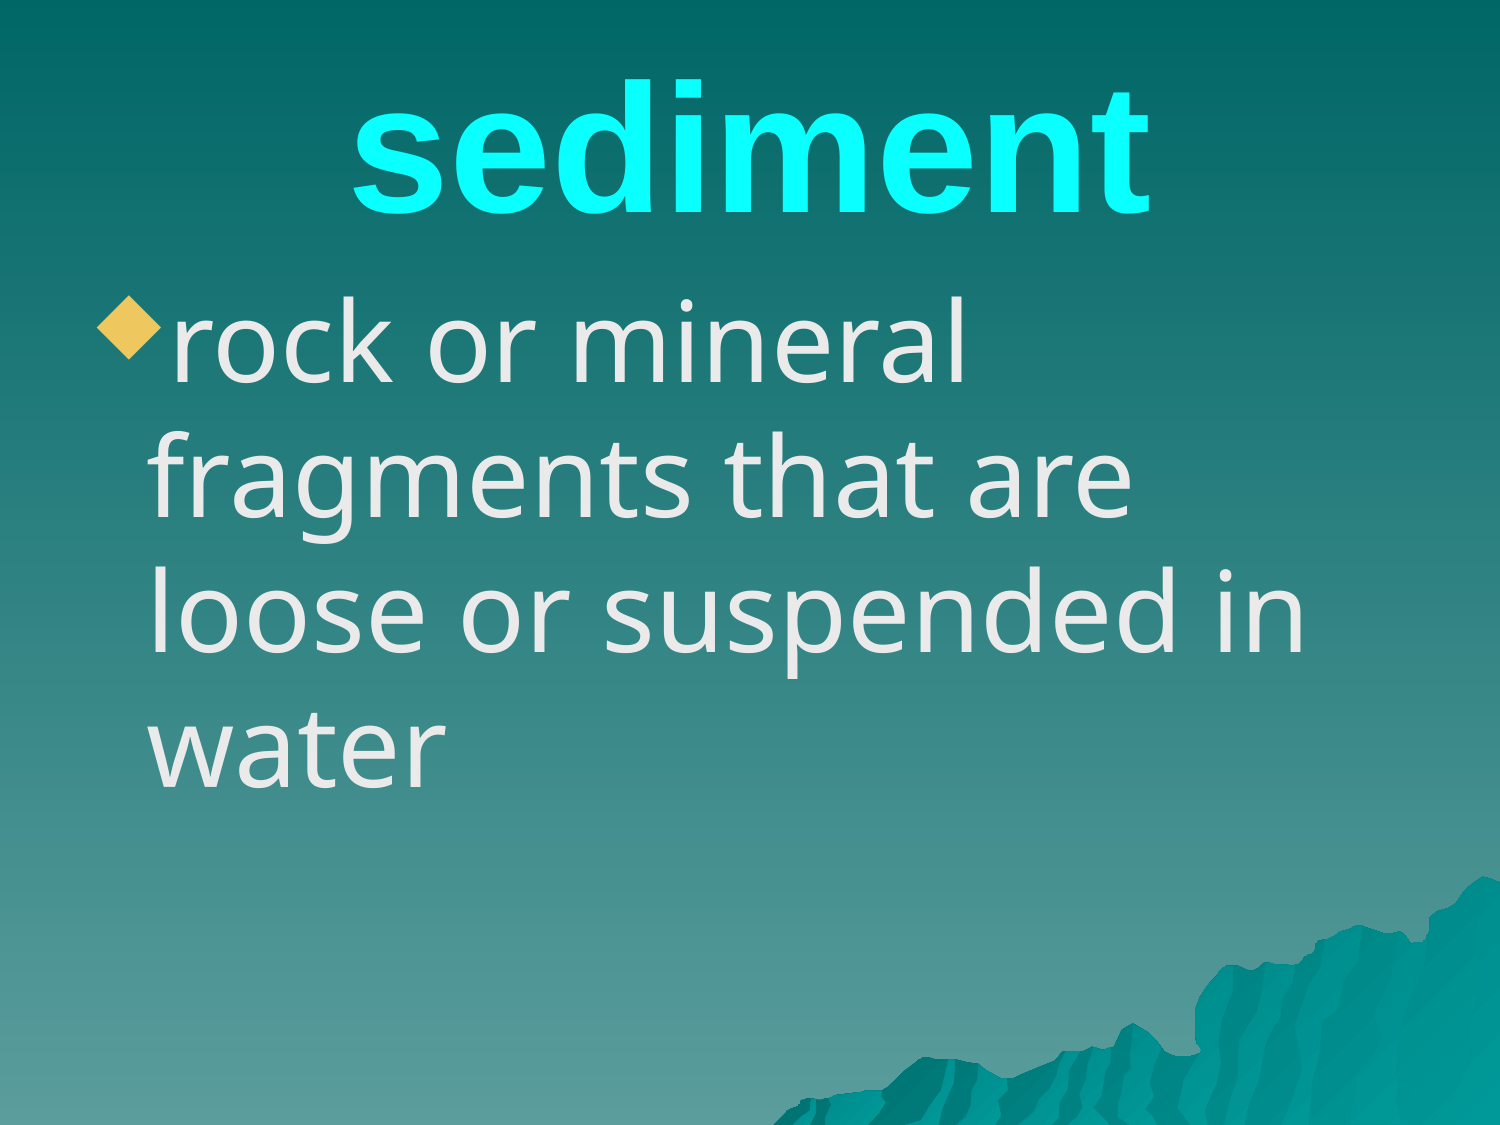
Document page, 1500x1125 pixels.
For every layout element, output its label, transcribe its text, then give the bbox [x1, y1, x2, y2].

list rock or mineral fragments that are loose or suspended in water [75, 262, 1425, 1006]
title sediment [75, 45, 1425, 233]
